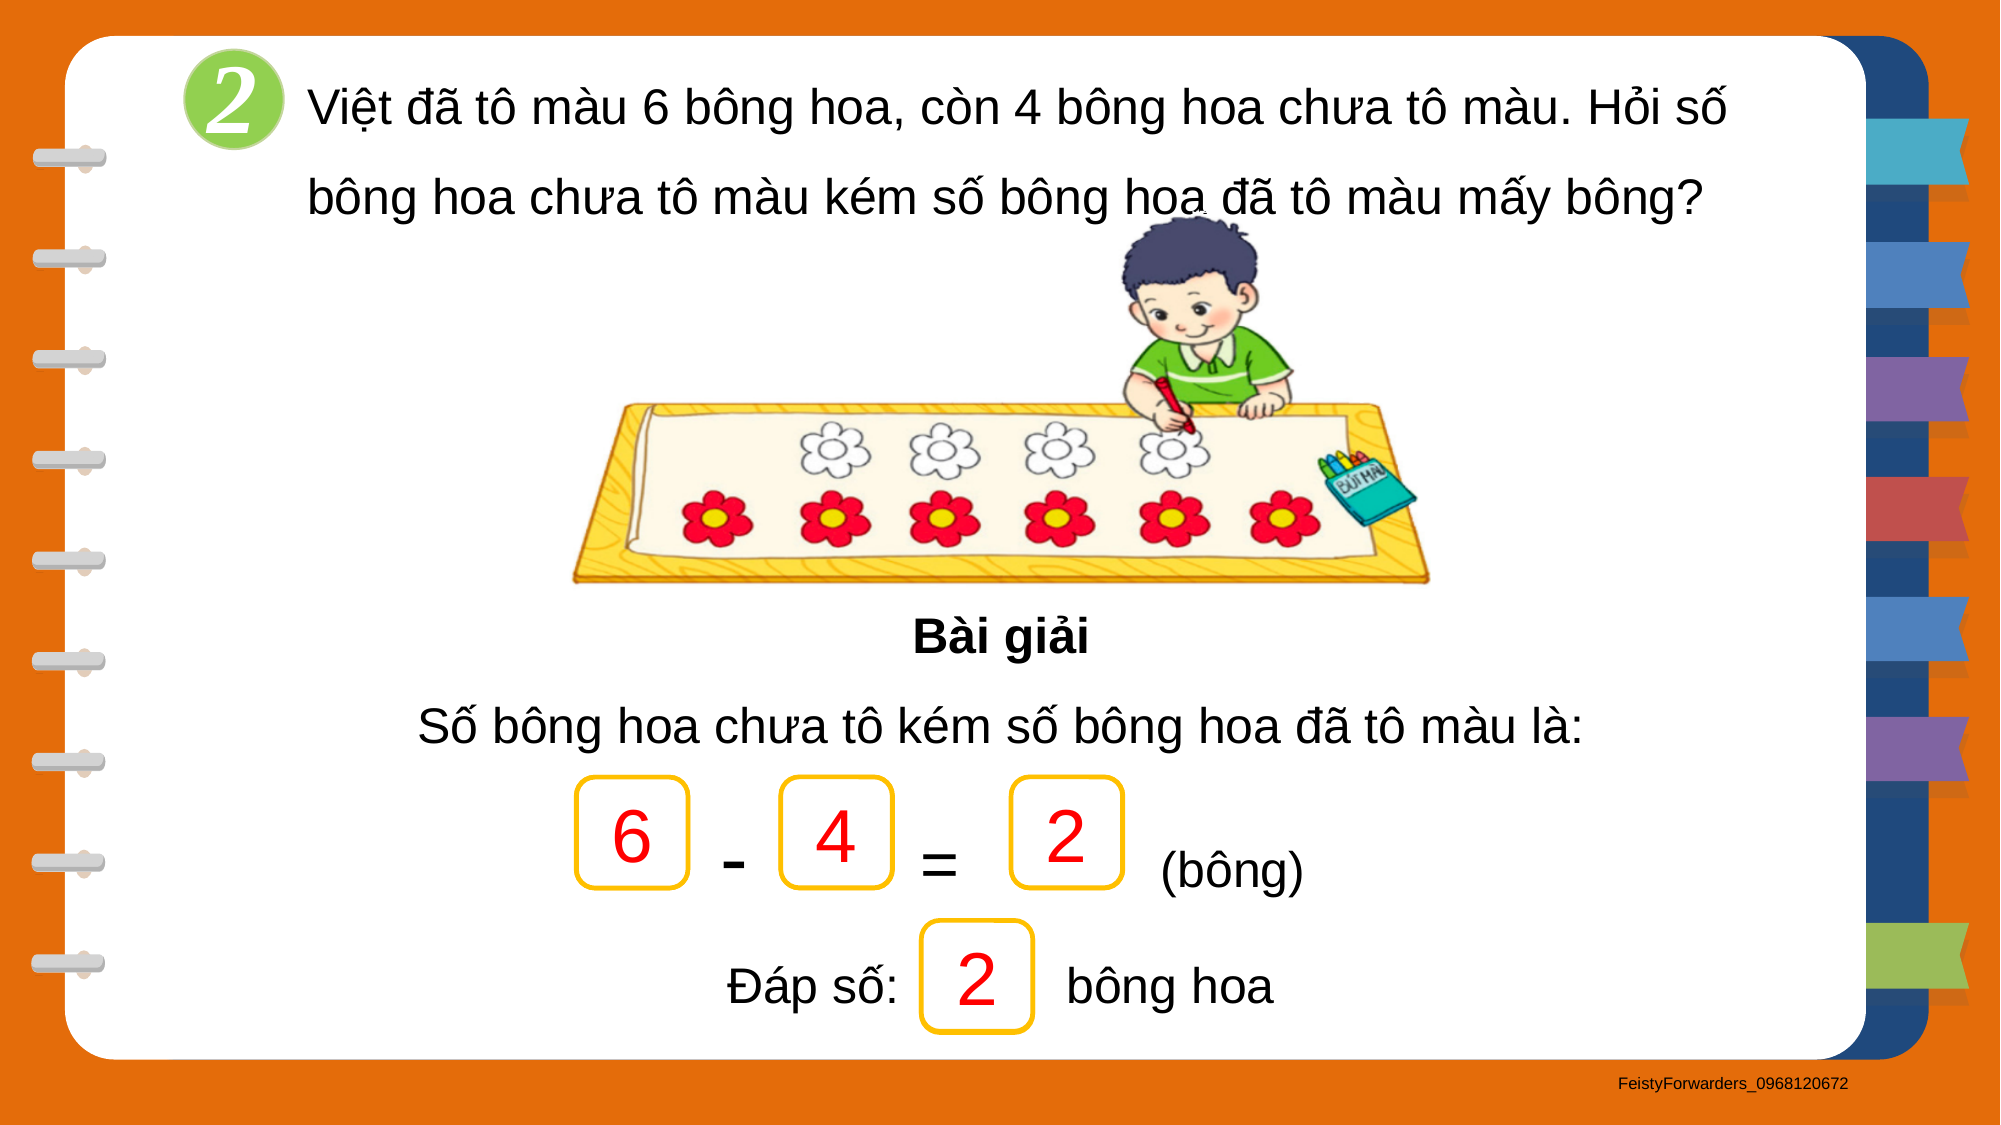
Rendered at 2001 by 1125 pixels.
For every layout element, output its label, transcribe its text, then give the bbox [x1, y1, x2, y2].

text_box Việt đã tô màu 6 bông hoa, còn 4 bông hoa chưa tô màu. Hỏi số bông hoa chưa tô màu kém số bông hoa đã tô màu mấy bông? [292, 37, 1816, 233]
picture [569, 199, 1431, 566]
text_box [283, 566, 1719, 1033]
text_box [184, 26, 284, 163]
